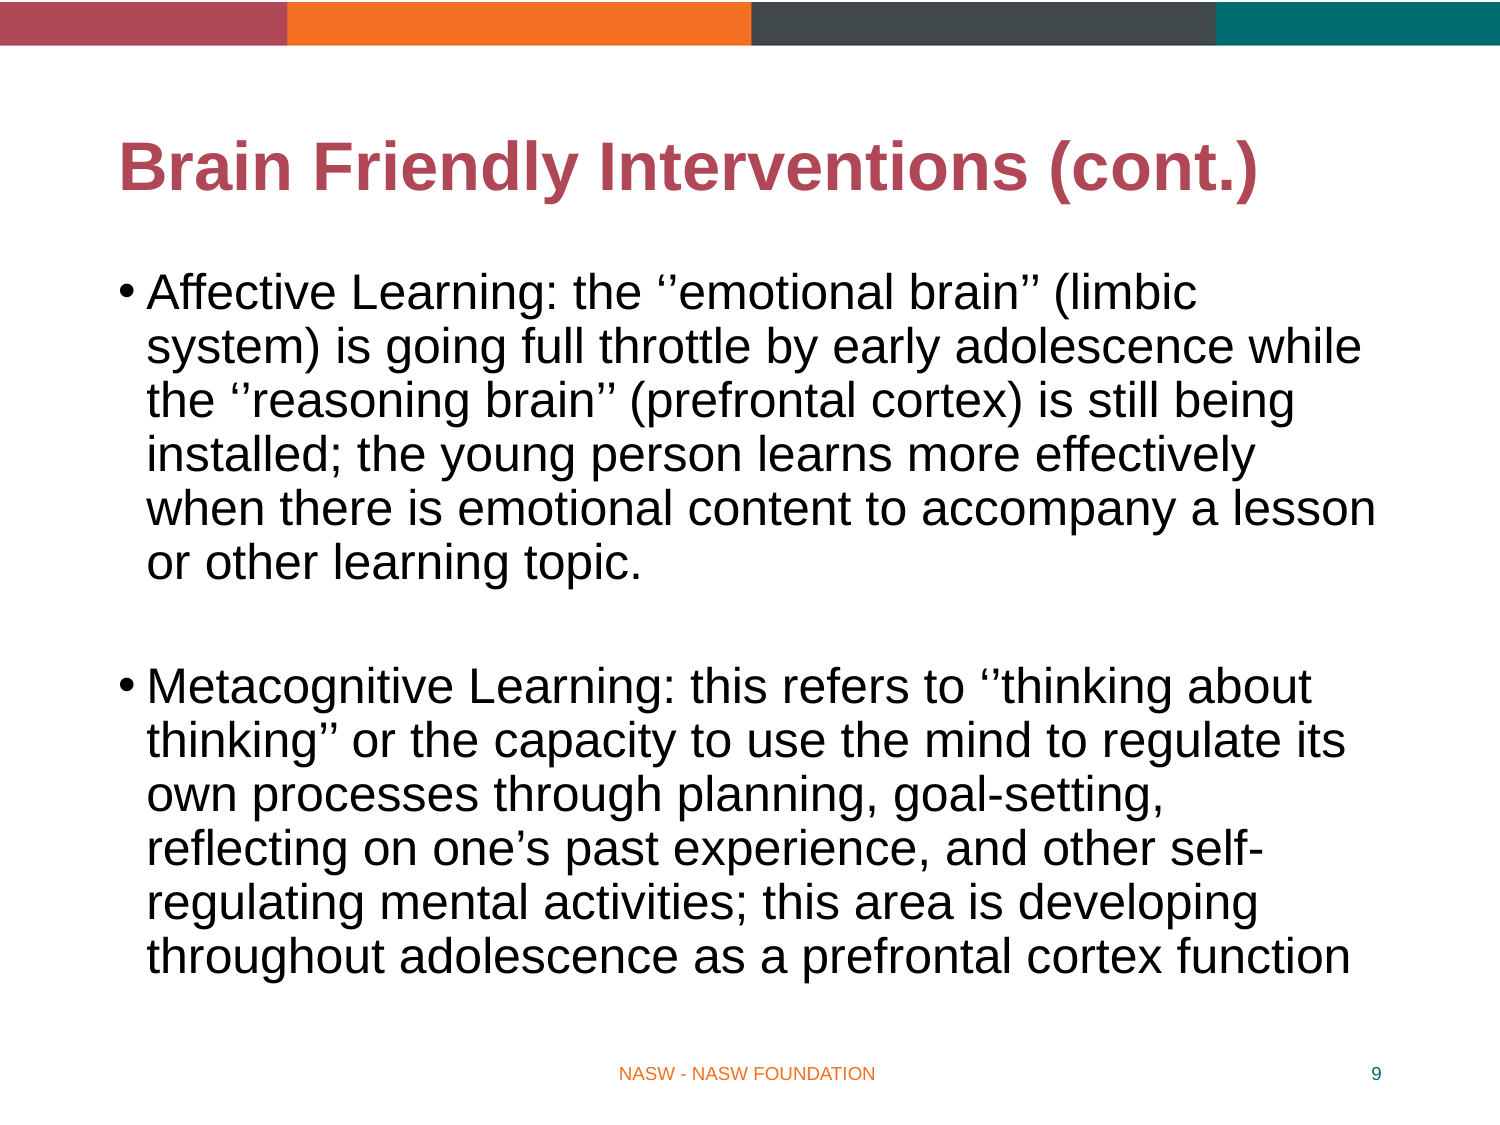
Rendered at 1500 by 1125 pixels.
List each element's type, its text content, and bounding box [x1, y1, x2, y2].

title Brain Friendly Interventions (cont.) [103, 59, 1419, 278]
footer NASW - NASW FOUNDATION [496, 1042, 1004, 1103]
picture [0, 2, 1500, 62]
slide_number 9 [1059, 1042, 1397, 1103]
list Affective Learning: the ‘’emotional brain’’ (limbic system) is going full throttle by early adolescence while the ‘’reasoning brain’’ (prefrontal cortex) is still being installed; the young person learns more effectively when there is emotional content to accompany a lesson or other learning topic. Metacognitive Learning: this refers to ‘’thinking about thinking’’ or the capacity to use the mind to regulate its own processes through planning, goal-setting, reflecting on one’s past experience, and other self-regulating mental activities; this area is developing throughout adolescence as a prefrontal cortex function [103, 259, 1397, 1014]
